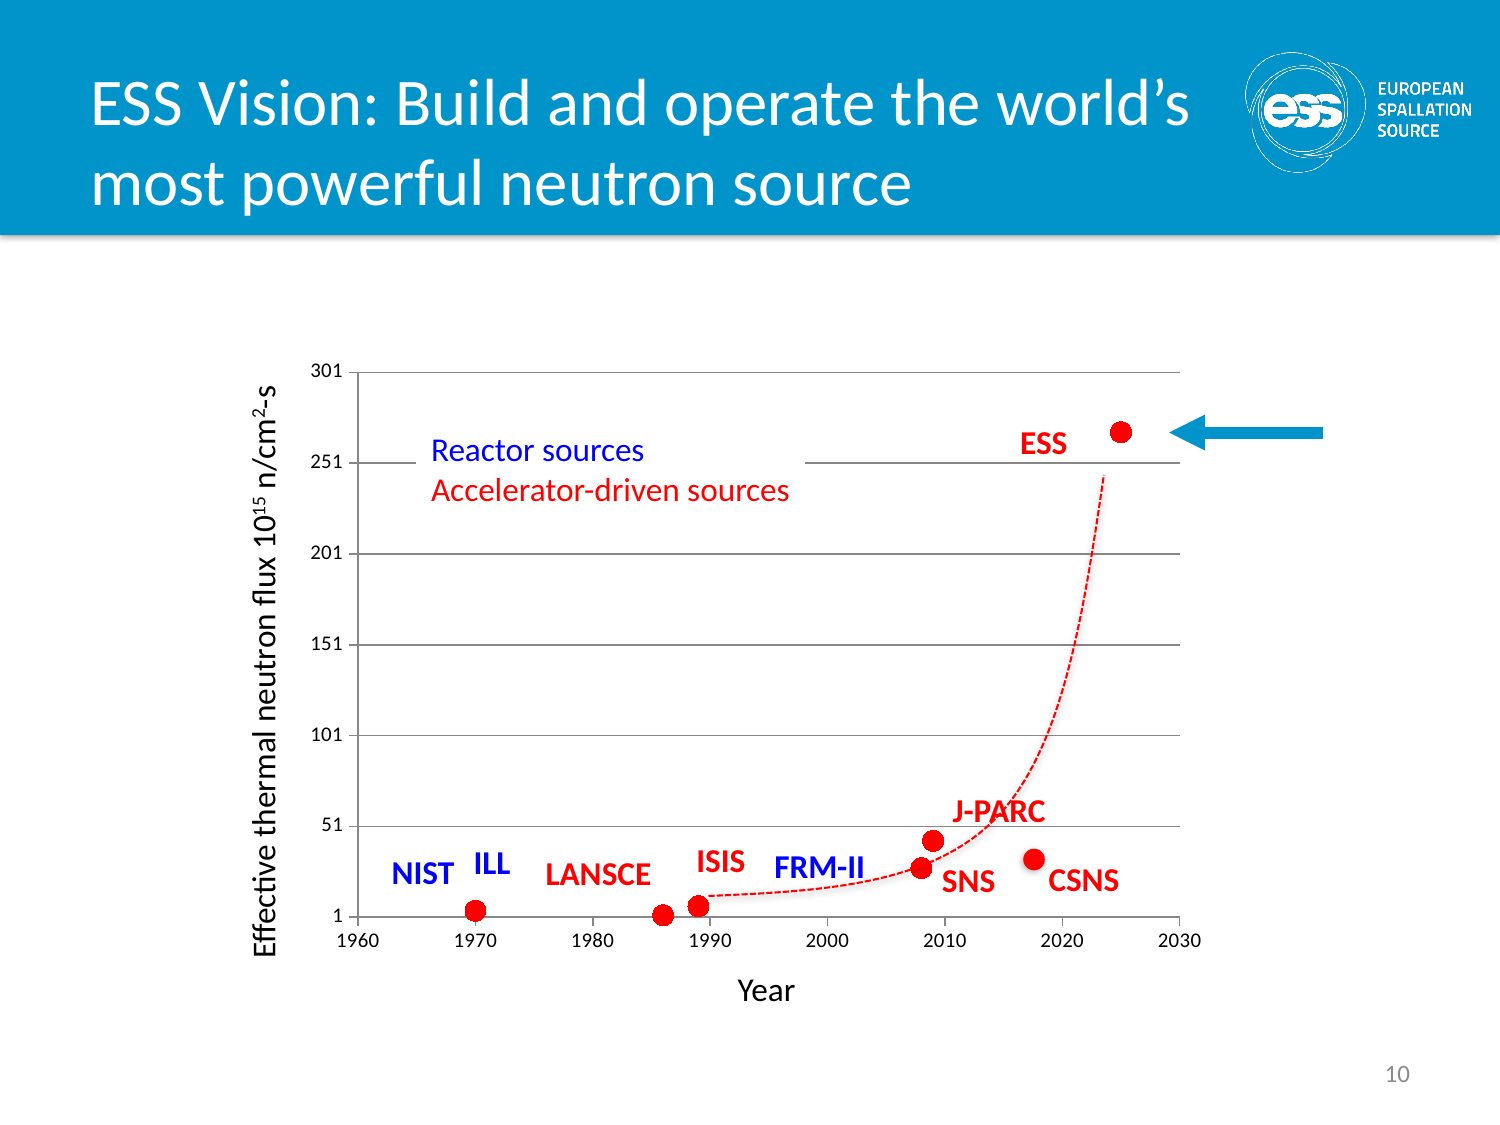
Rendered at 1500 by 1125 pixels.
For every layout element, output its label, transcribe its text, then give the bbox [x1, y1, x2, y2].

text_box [241, 349, 1221, 1031]
picture [1409, 104, 1415, 115]
picture [1264, 94, 1342, 127]
picture [1443, 86, 1450, 93]
picture [1454, 83, 1458, 94]
title ESS Vision: Build and operate the world’s most powerful neutron source [75, 45, 1247, 233]
picture [1423, 83, 1430, 94]
picture [1398, 109, 1406, 115]
picture [1432, 125, 1438, 136]
picture [1379, 83, 1385, 94]
picture [1436, 104, 1444, 115]
picture [1400, 83, 1407, 94]
picture [1389, 104, 1393, 115]
slide_number 10 [1074, 1042, 1425, 1103]
picture [1422, 125, 1428, 134]
picture [1418, 104, 1423, 115]
